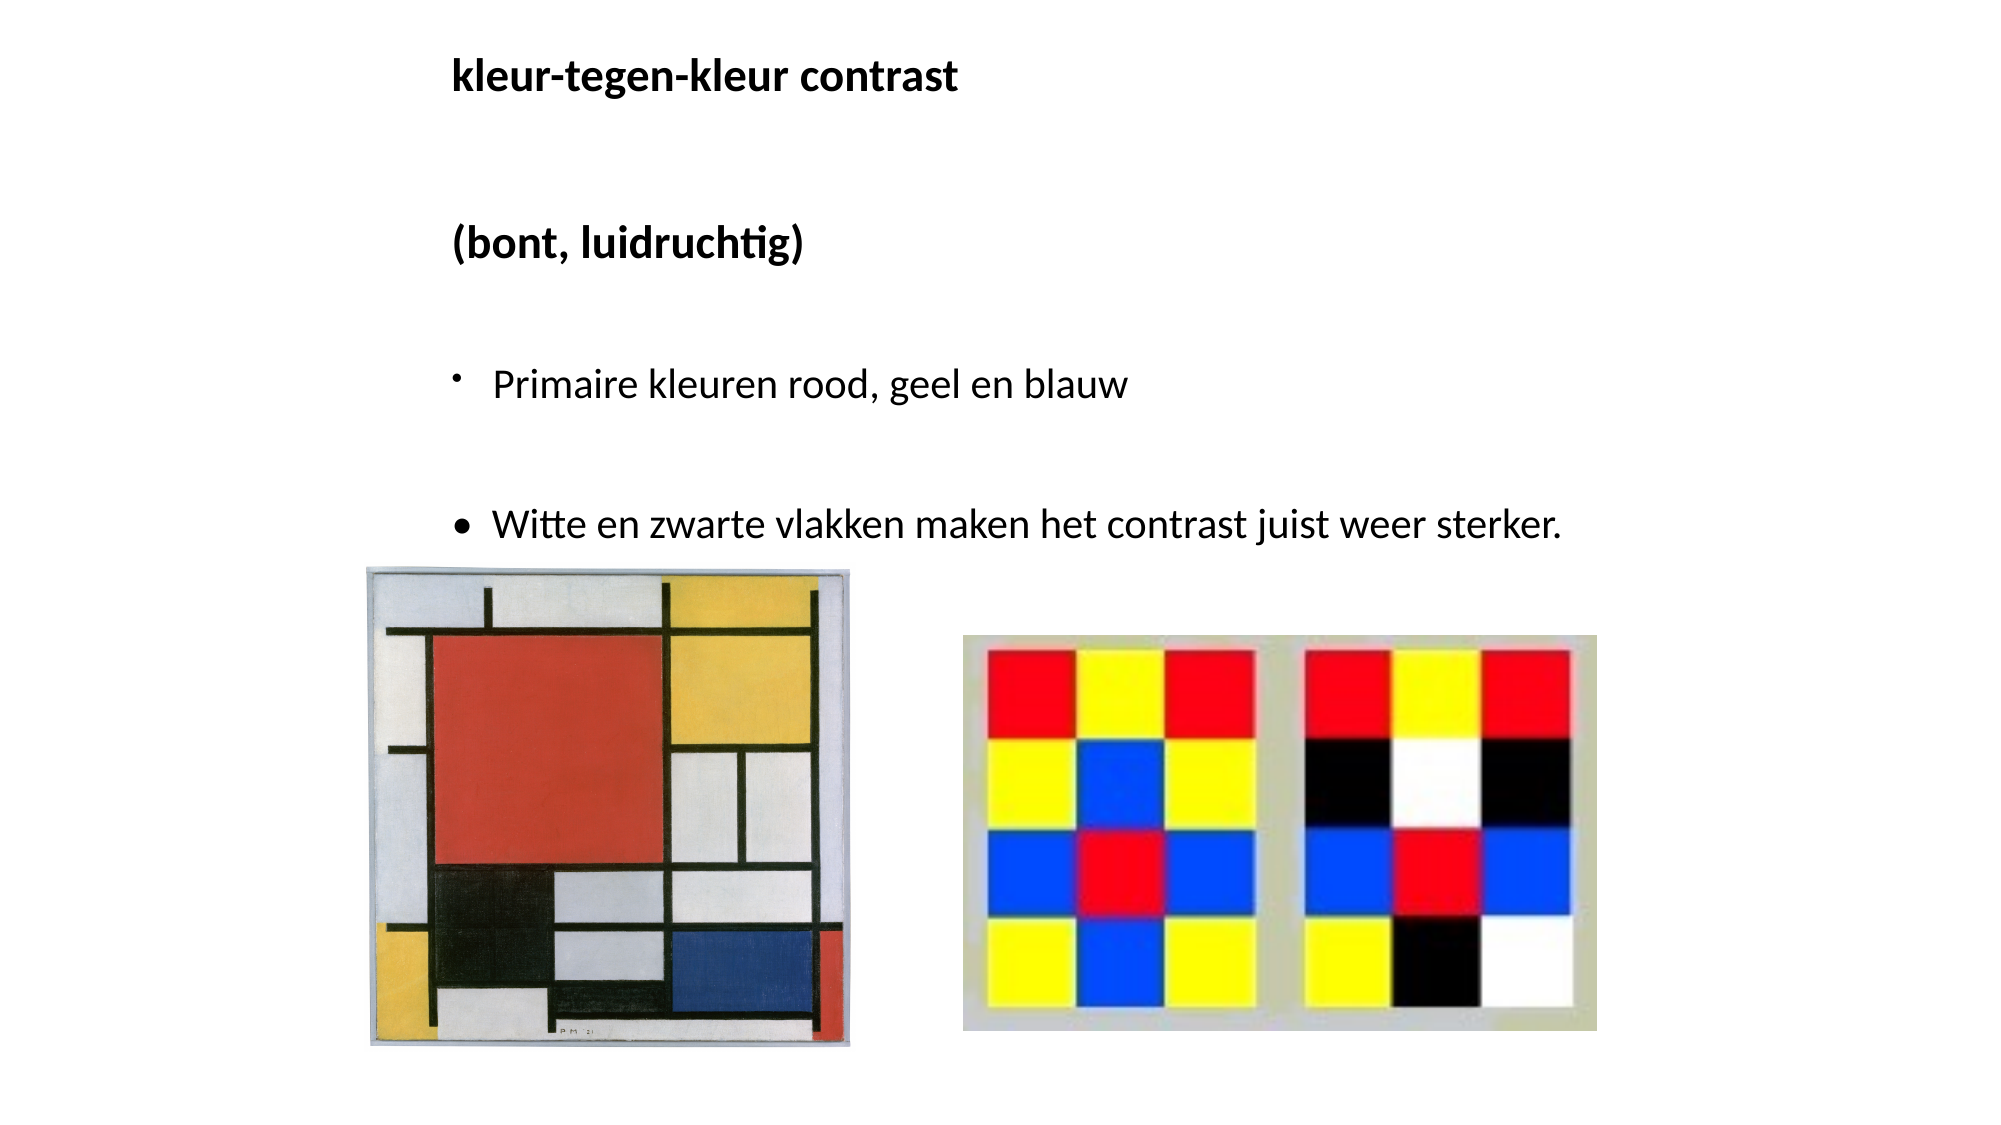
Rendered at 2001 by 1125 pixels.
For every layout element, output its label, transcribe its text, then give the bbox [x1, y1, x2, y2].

picture [364, 562, 856, 1052]
picture [962, 635, 1597, 1031]
text_box kleur-tegen-kleur contrast (bont, luidruchtig) Primaire kleuren rood, geel en blauw • Witte en zwarte vlakken maken het contrast juist weer sterker. [445, 0, 1579, 553]
